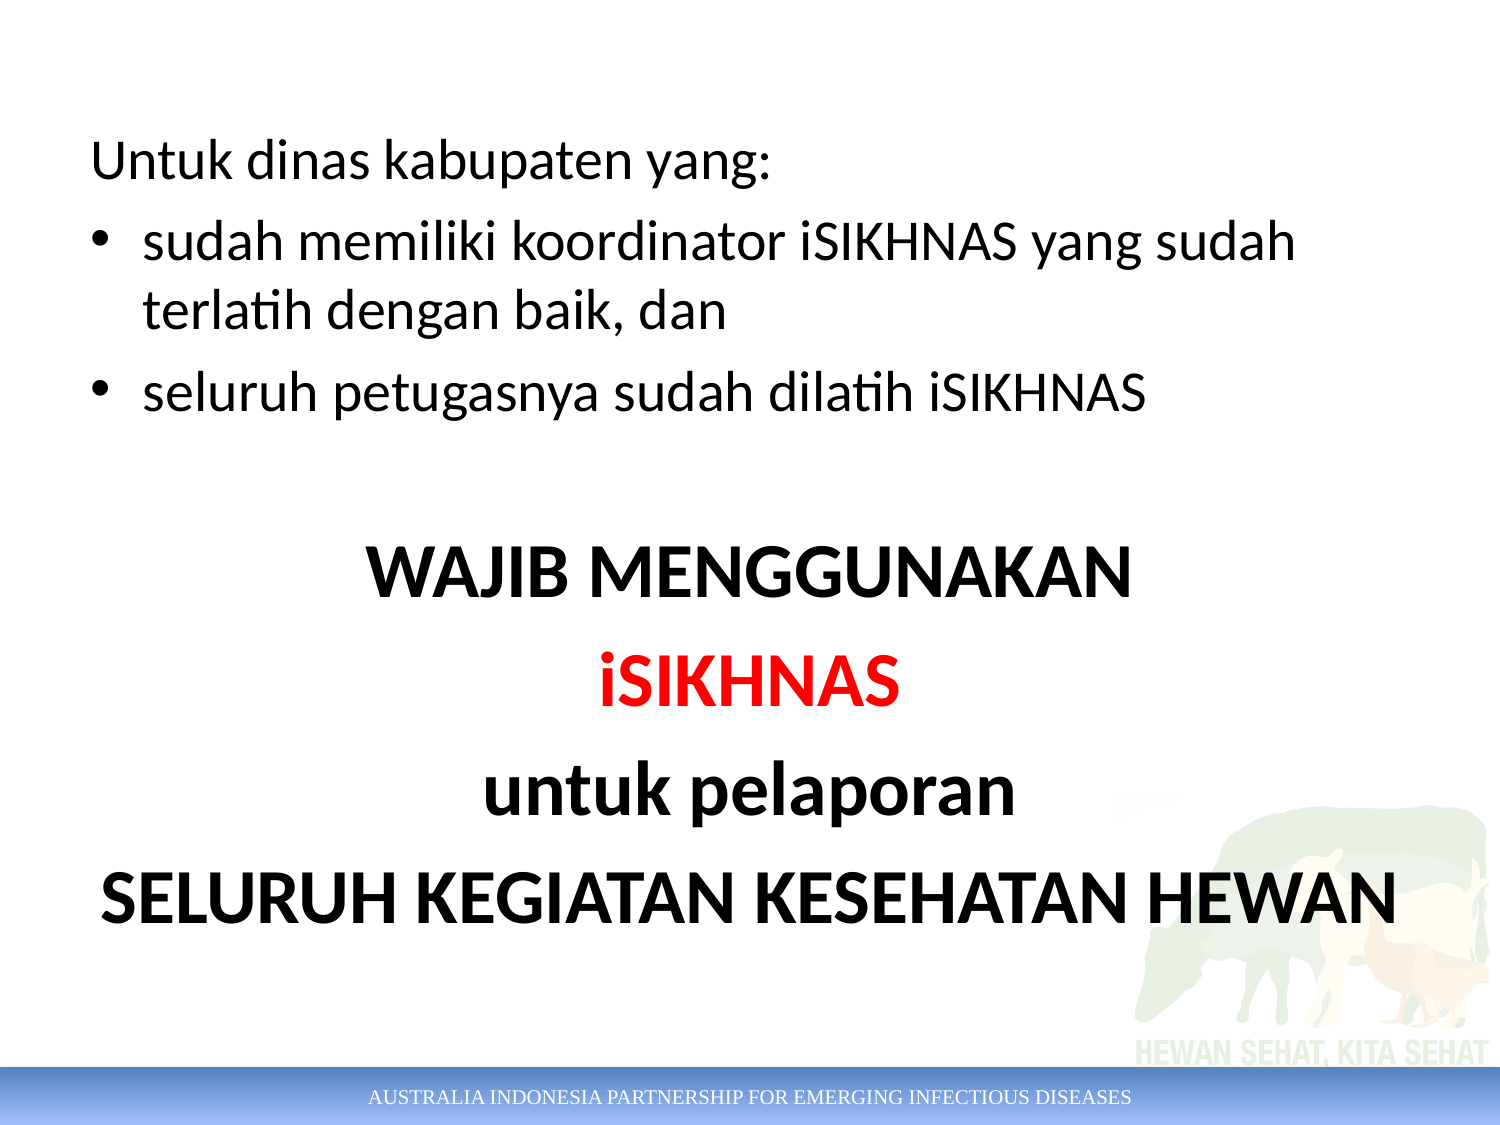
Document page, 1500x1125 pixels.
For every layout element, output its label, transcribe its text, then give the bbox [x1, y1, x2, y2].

list Untuk dinas kabupaten yang: sudah memiliki koordinator iSIKHNAS yang sudah terlatih dengan baik, dan seluruh petugasnya sudah dilatih iSIKHNAS WAJIB MENGGUNAKAN iSIKHNAS untuk pelaporan SELURUH KEGIATAN KESEHATAN HEWAN [75, 113, 1425, 1012]
